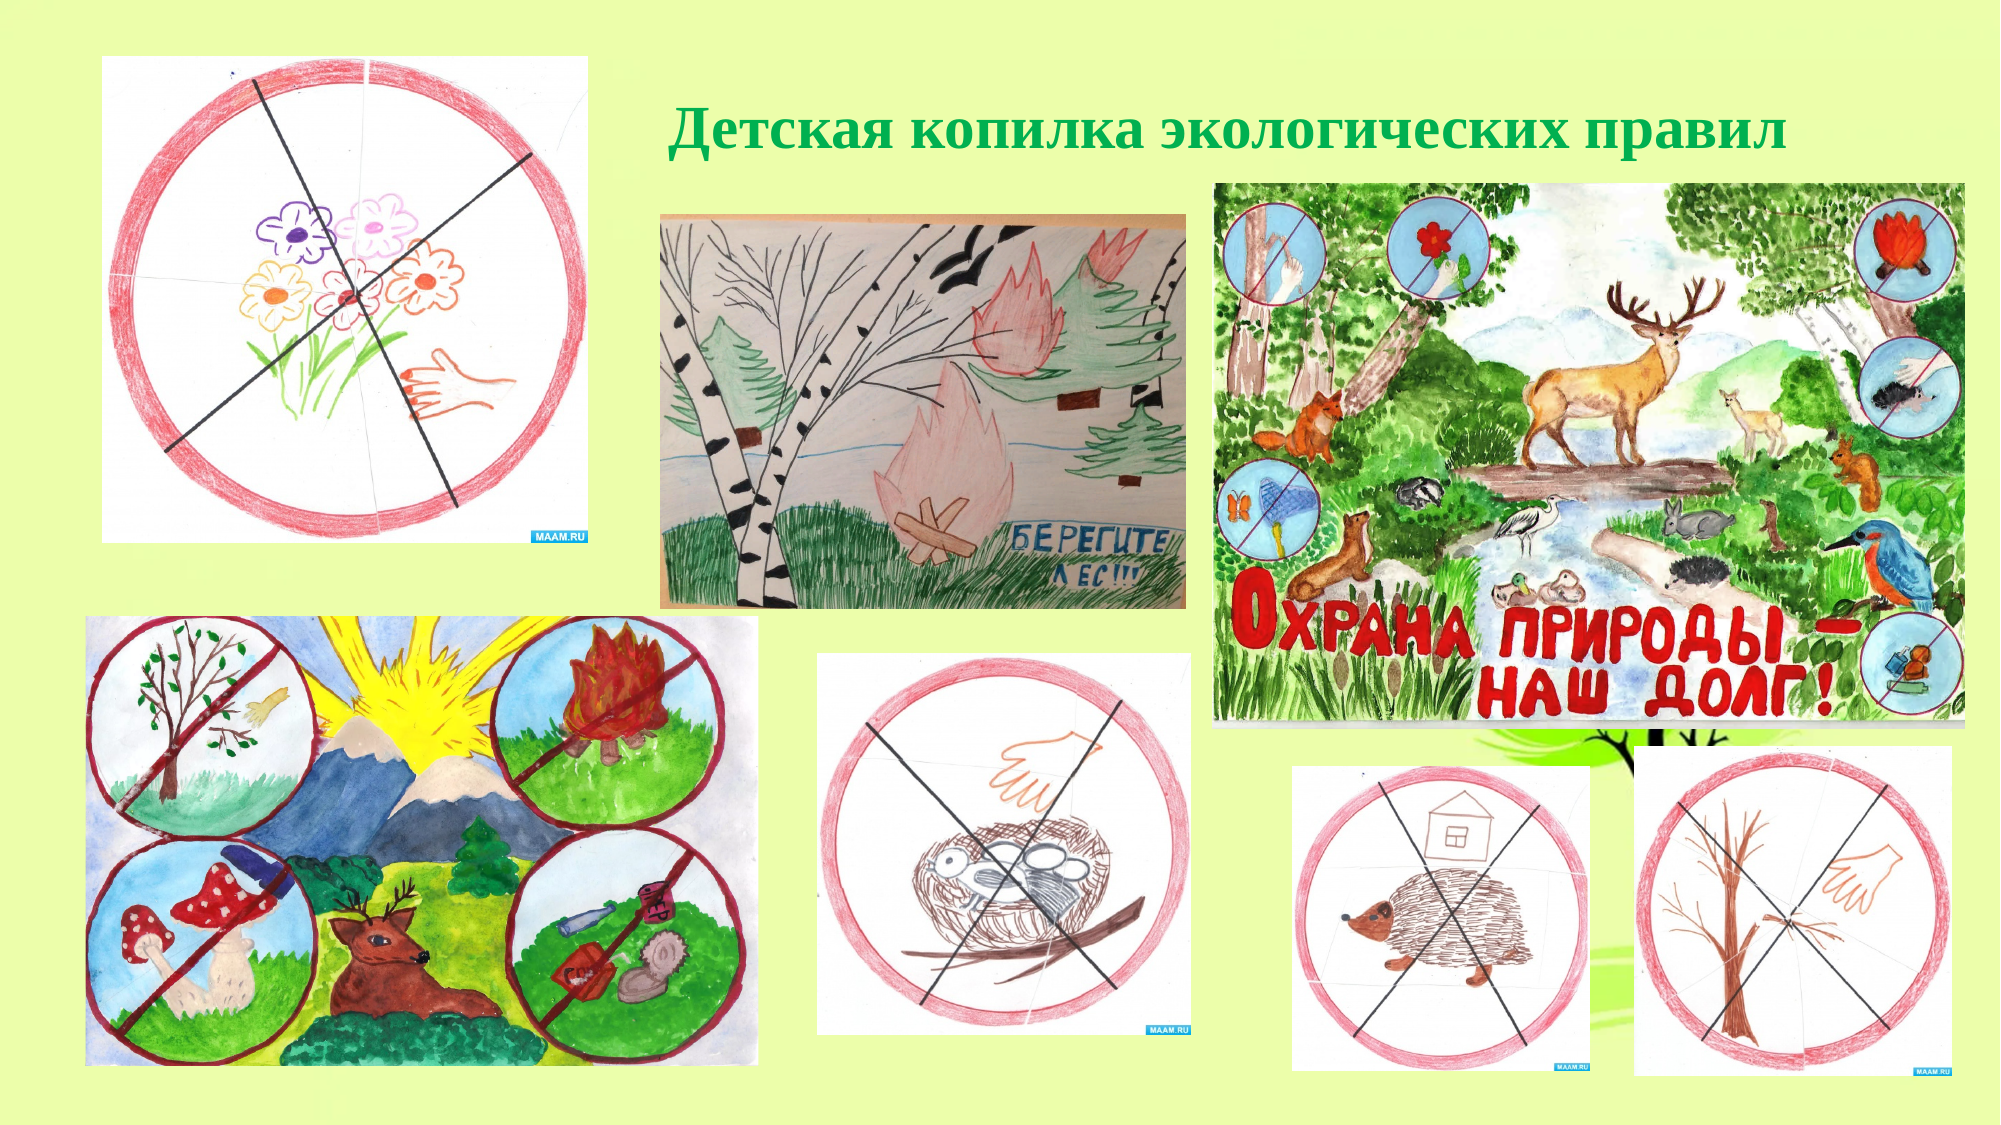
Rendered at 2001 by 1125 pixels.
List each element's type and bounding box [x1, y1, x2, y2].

list [85, 616, 759, 1066]
list [1212, 183, 1965, 729]
picture [0, 0, 2000, 1125]
